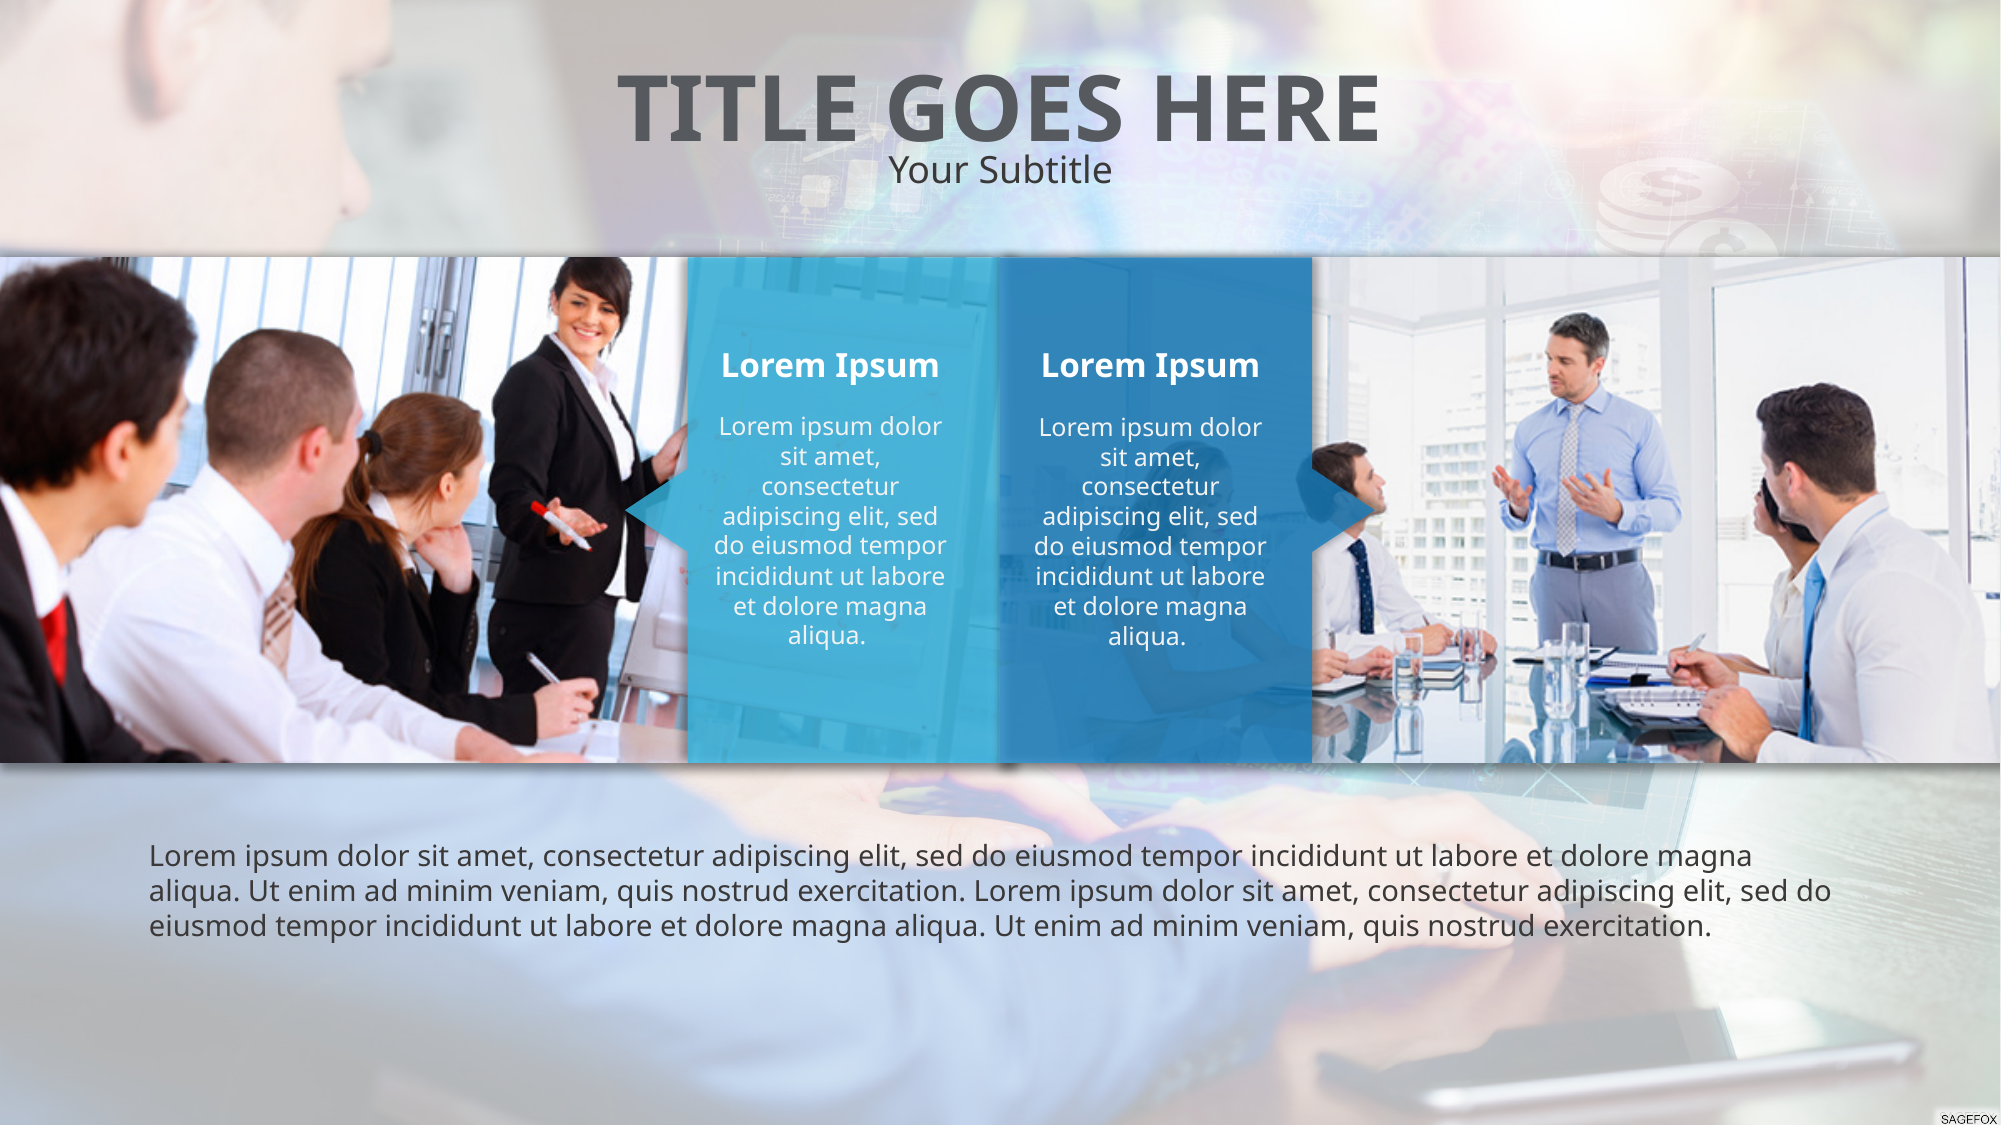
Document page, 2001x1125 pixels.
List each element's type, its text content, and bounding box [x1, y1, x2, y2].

text_box [622, 256, 993, 765]
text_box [1029, 343, 1273, 593]
text_box [0, 256, 675, 764]
text_box [998, 256, 1377, 765]
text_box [548, 42, 1452, 199]
text_box [1324, 256, 2000, 764]
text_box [708, 342, 953, 593]
text_box Lorem ipsum dolor sit amet, consectetur adipiscing elit, sed do eiusmod tempor incididunt ut labore et dolore magna aliqua. Ut enim ad minim veniam, quis nostrud exercitation. Lorem ipsum dolor sit amet, consectetur adipiscing elit, sed do eiusmod tempor incididunt ut labore et dolore magna aliqua. Ut enim ad minim veniam, quis nostrud exercitation. [134, 830, 1866, 950]
picture [1938, 1114, 1999, 1125]
